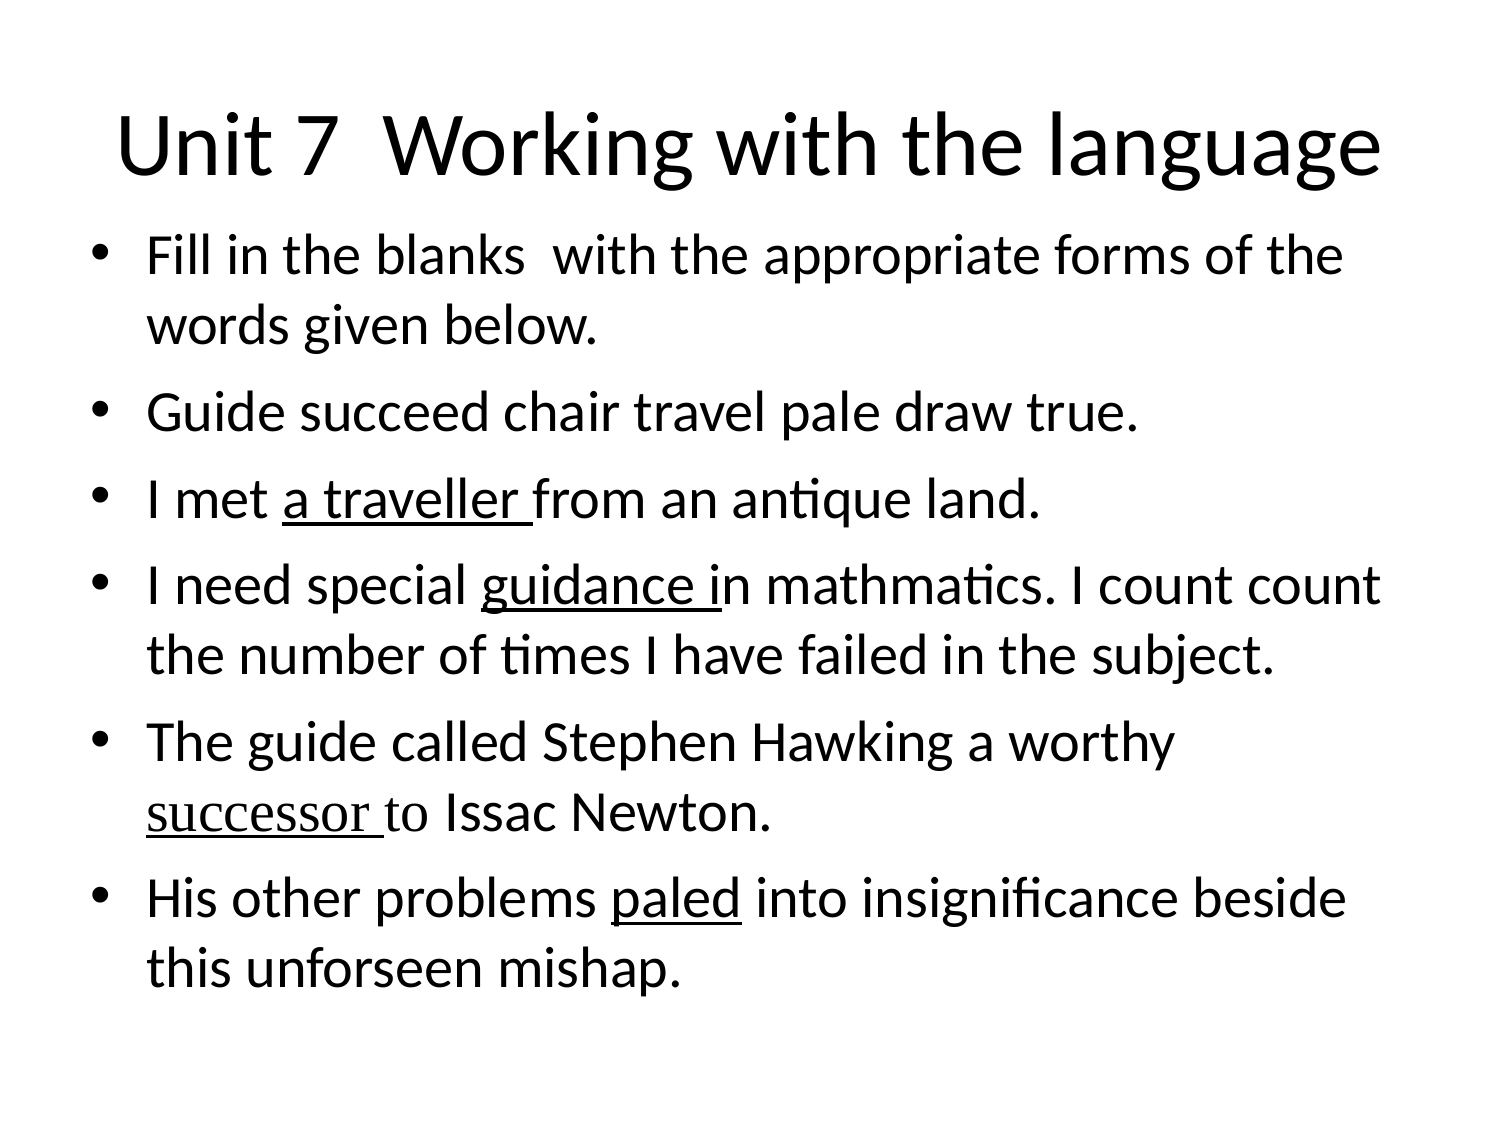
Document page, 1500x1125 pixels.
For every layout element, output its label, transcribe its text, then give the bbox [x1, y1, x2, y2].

list Fill in the blanks with the appropriate forms of the words given below. Guide succeed chair travel pale draw true. I met a traveller from an antique land. I need special guidance in mathmatics. I count count the number of times I have failed in the subject. The guide called Stephen Hawking a worthy successor to Issac Newton. His other problems paled into insignificance beside this unforseen mishap. [75, 208, 1425, 1024]
title Unit 7 Working with the language [75, 45, 1425, 208]
